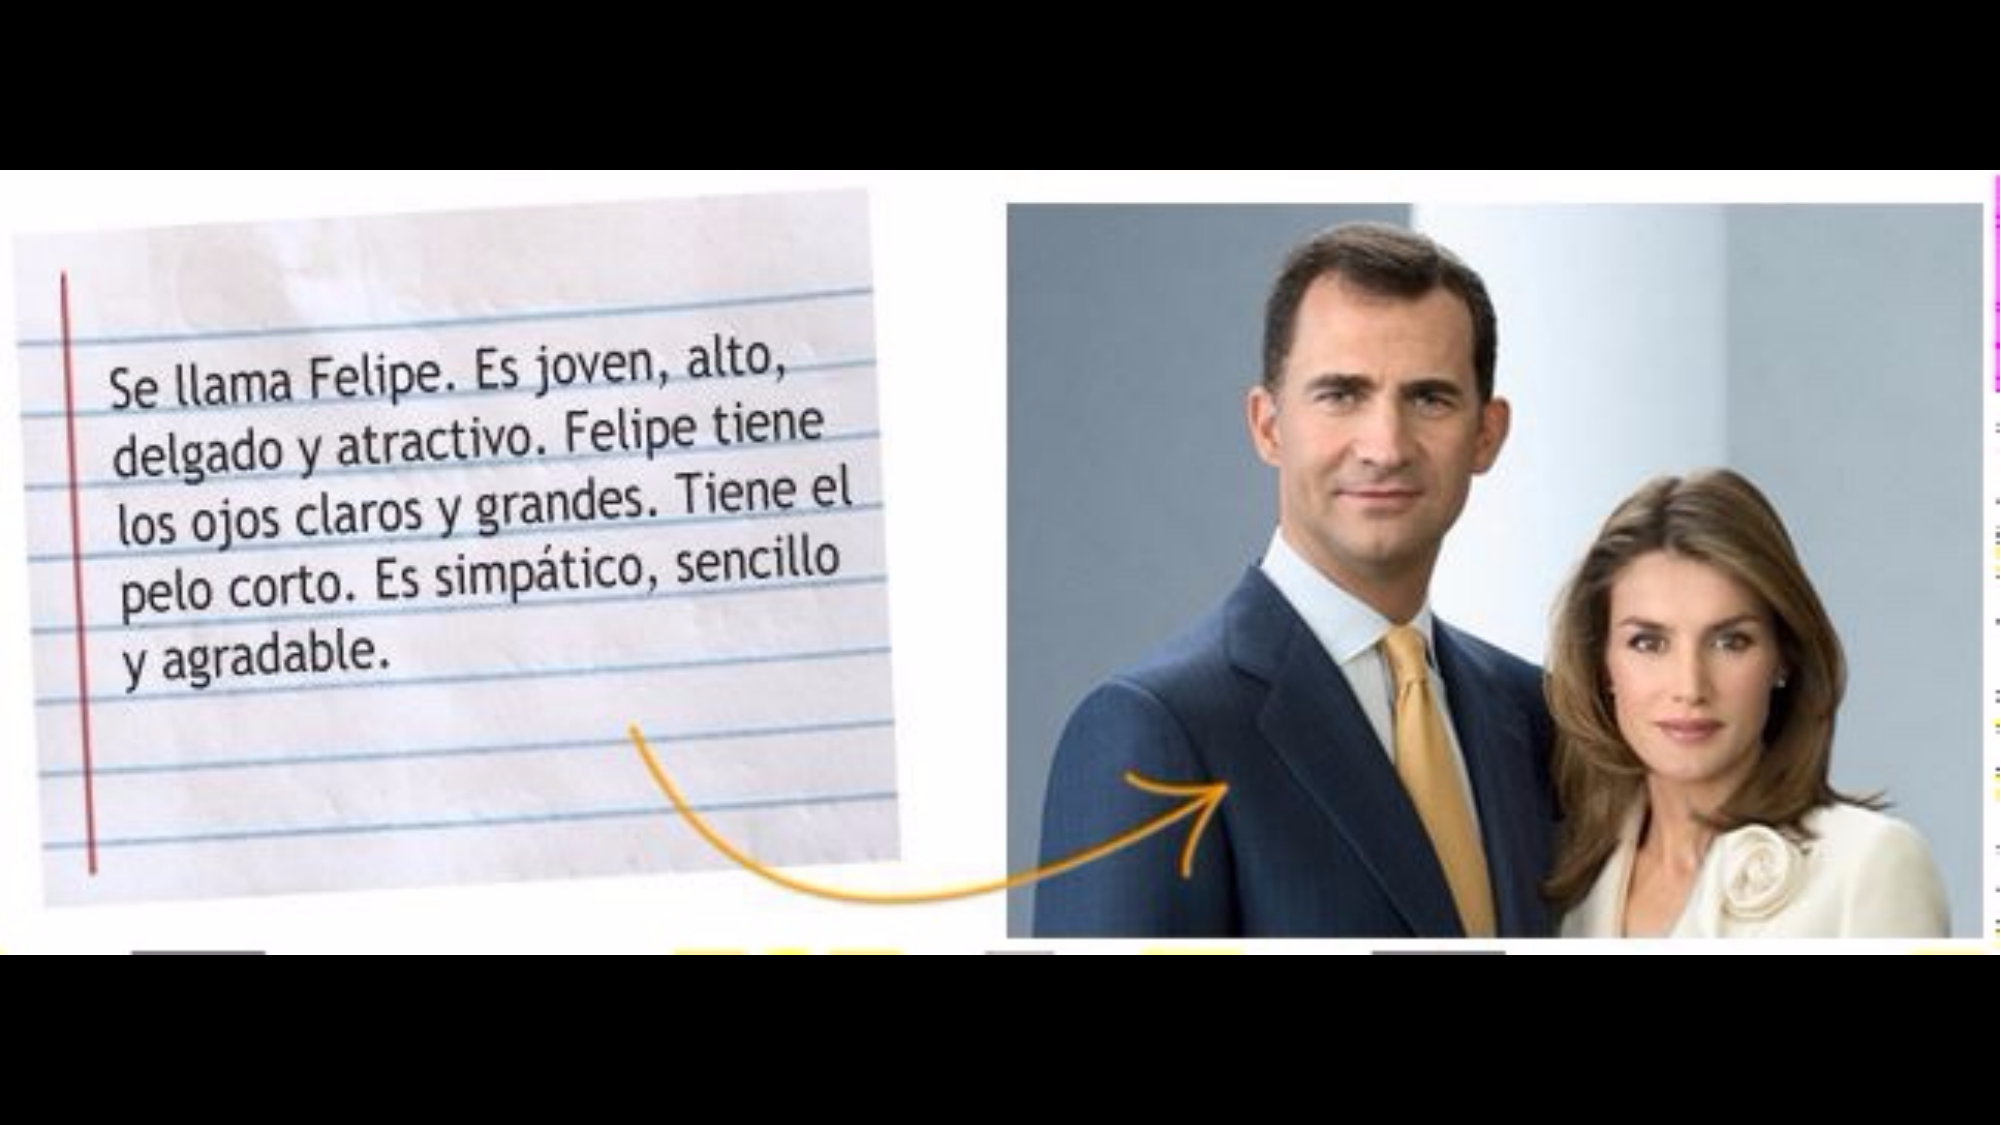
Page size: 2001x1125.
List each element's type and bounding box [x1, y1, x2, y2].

picture [0, 170, 2000, 955]
